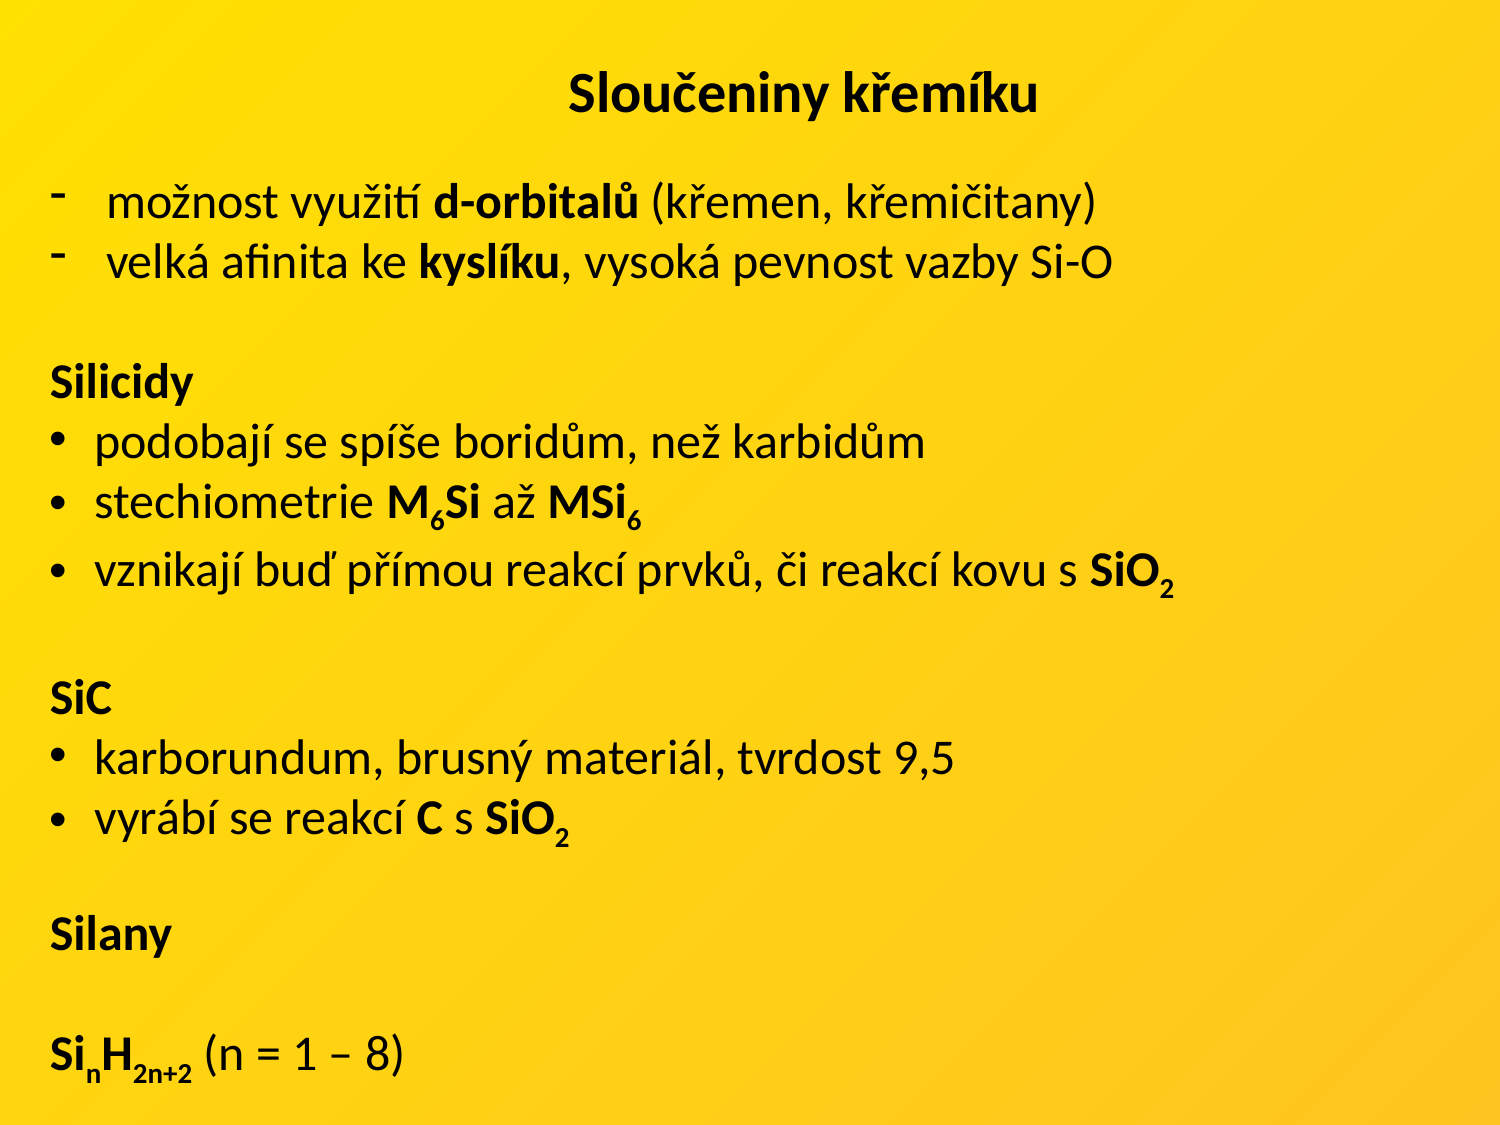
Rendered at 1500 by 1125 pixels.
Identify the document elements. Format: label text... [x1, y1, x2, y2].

text_box Silany SinH2n+2 (n = 1 – 8) [35, 893, 1465, 1097]
text_box možnost využití d-orbitalů (křemen, křemičitany) velká afinita ke kyslíku, vysoká pevnost vazby Si-O Silicidy podobají se spíše boridům, než karbidům stechiometrie M6Si až MSi6 vznikají buď přímou reakcí prvků, či reakcí kovu s SiO2 SiC karborundum, brusný materiál, tvrdost 9,5 vyrábí se reakcí C s SiO2 [35, 160, 1465, 861]
text_box Sloučeniny křemíku [553, 46, 1056, 132]
